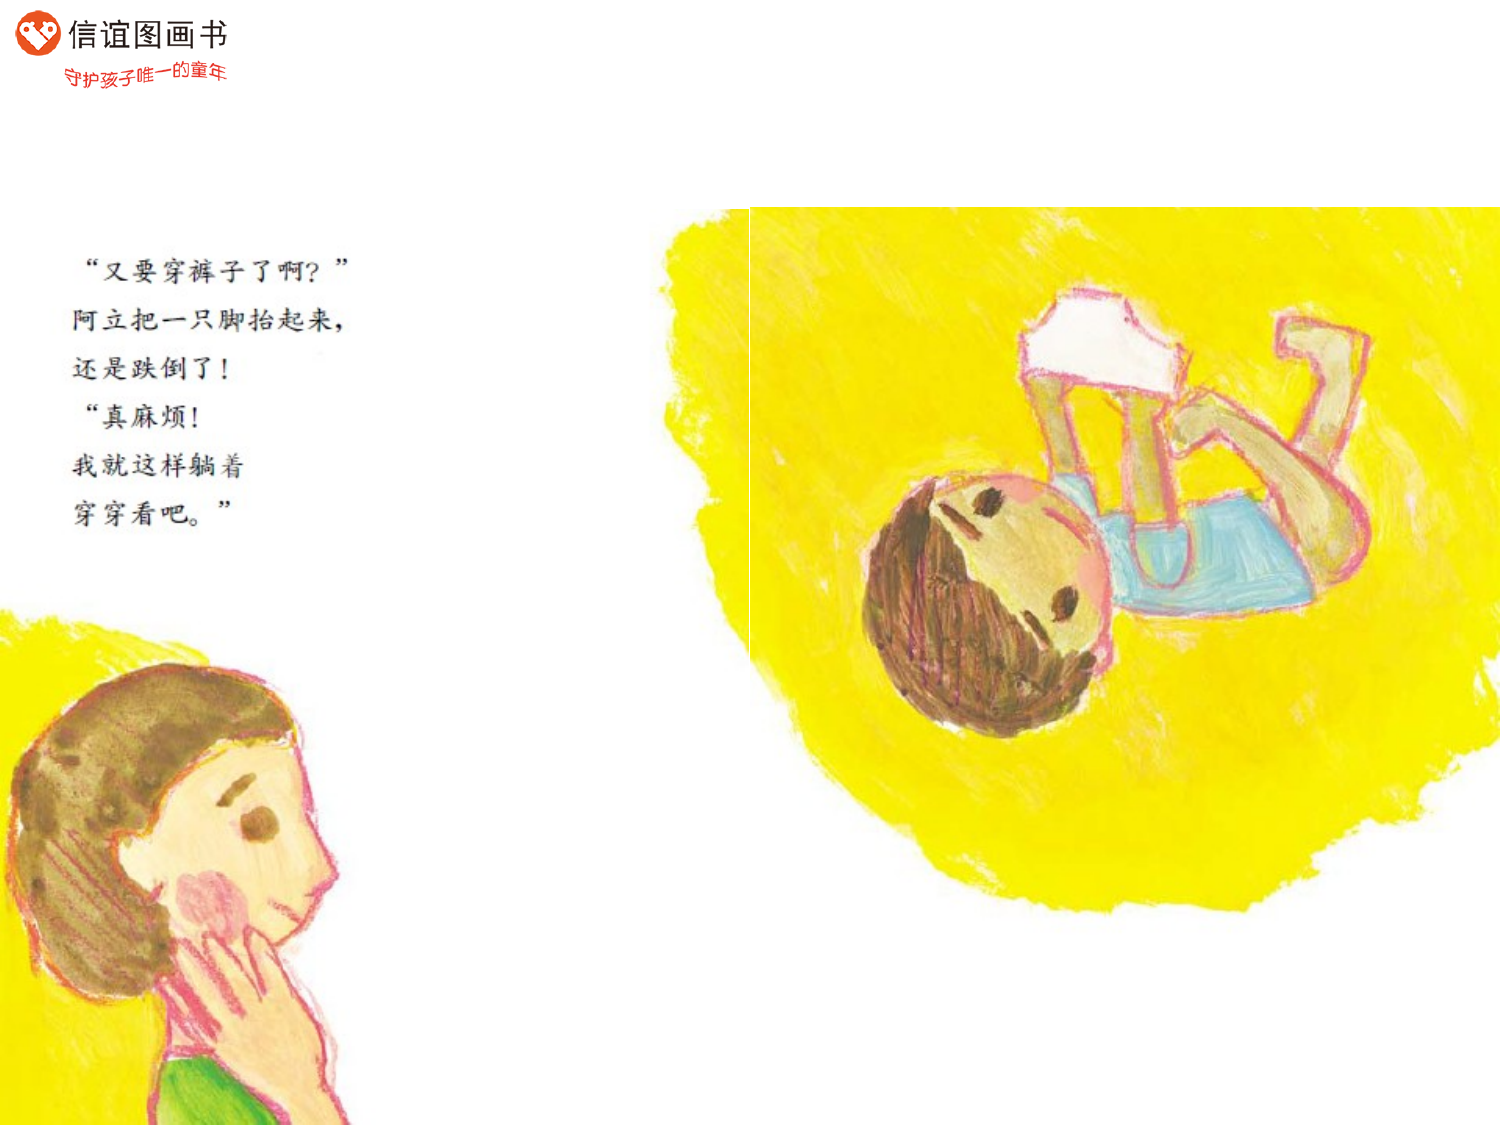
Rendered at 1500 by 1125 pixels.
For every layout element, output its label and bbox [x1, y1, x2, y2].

picture [0, 207, 1500, 1125]
picture [0, 0, 241, 100]
